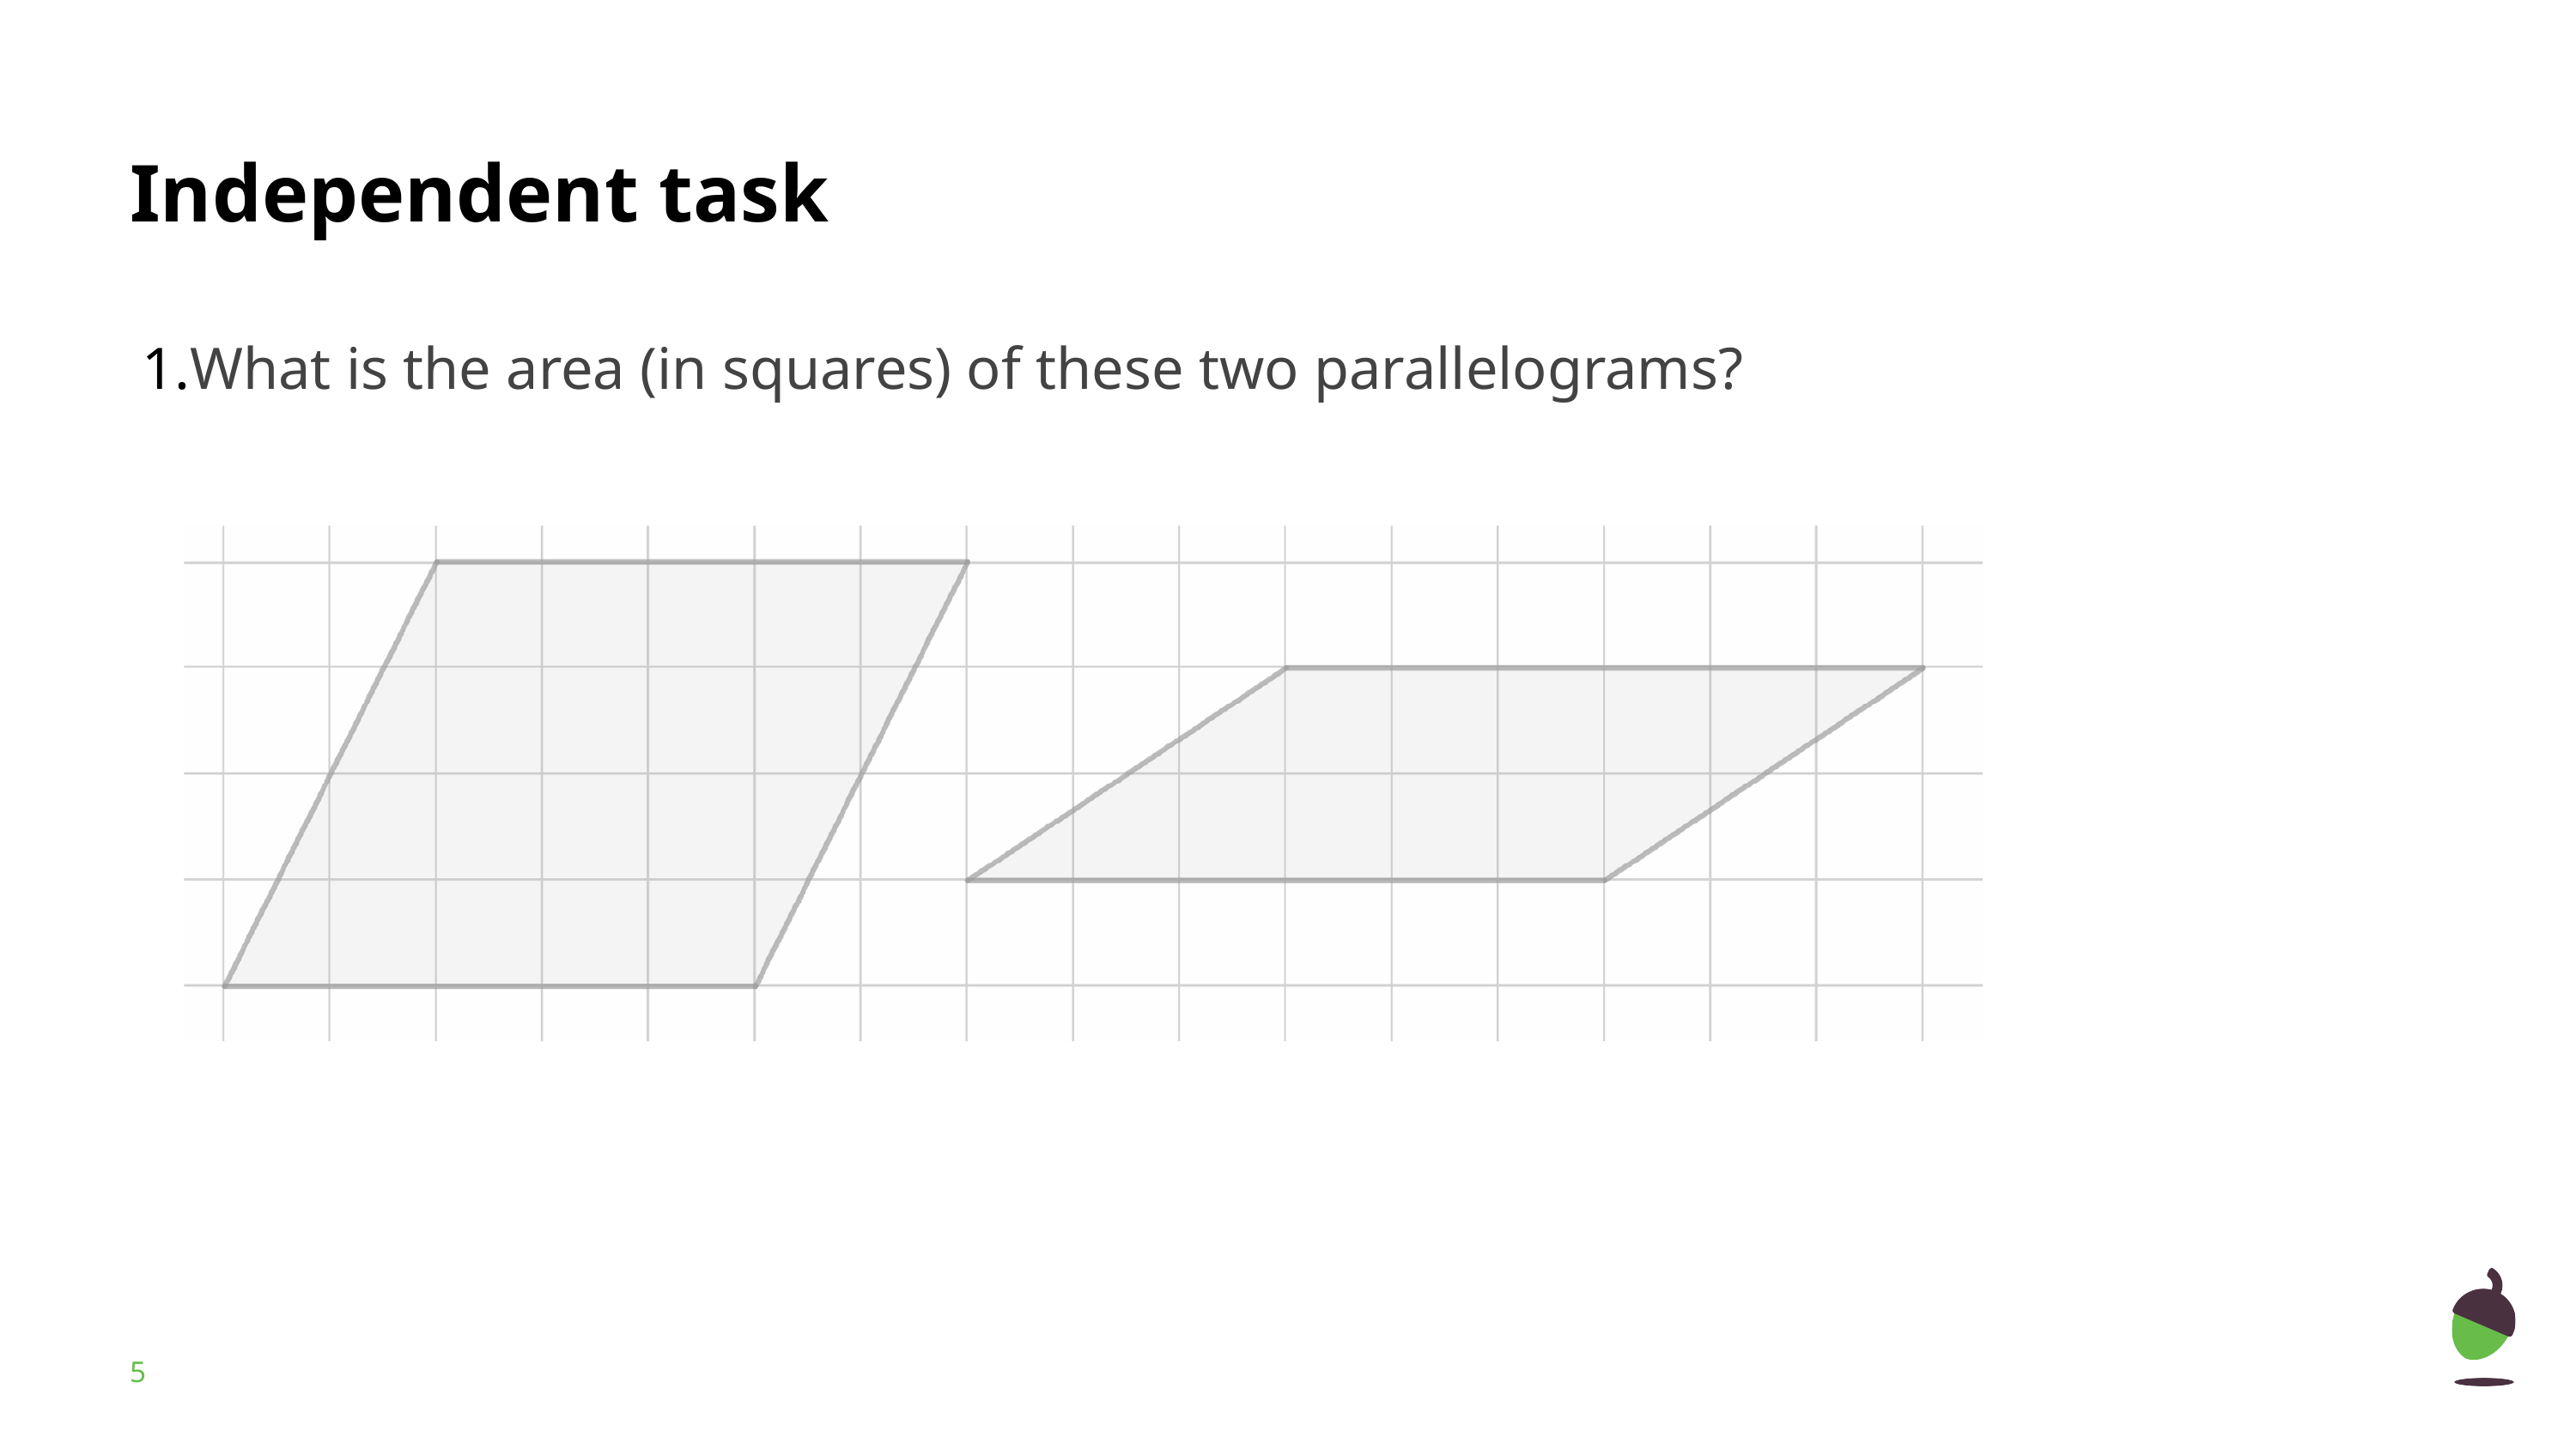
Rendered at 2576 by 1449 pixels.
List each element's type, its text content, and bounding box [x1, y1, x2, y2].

picture [2451, 1268, 2516, 1386]
picture [184, 525, 1983, 1041]
text_box What is the area (in squares) of these two parallelograms? [128, 324, 1920, 408]
